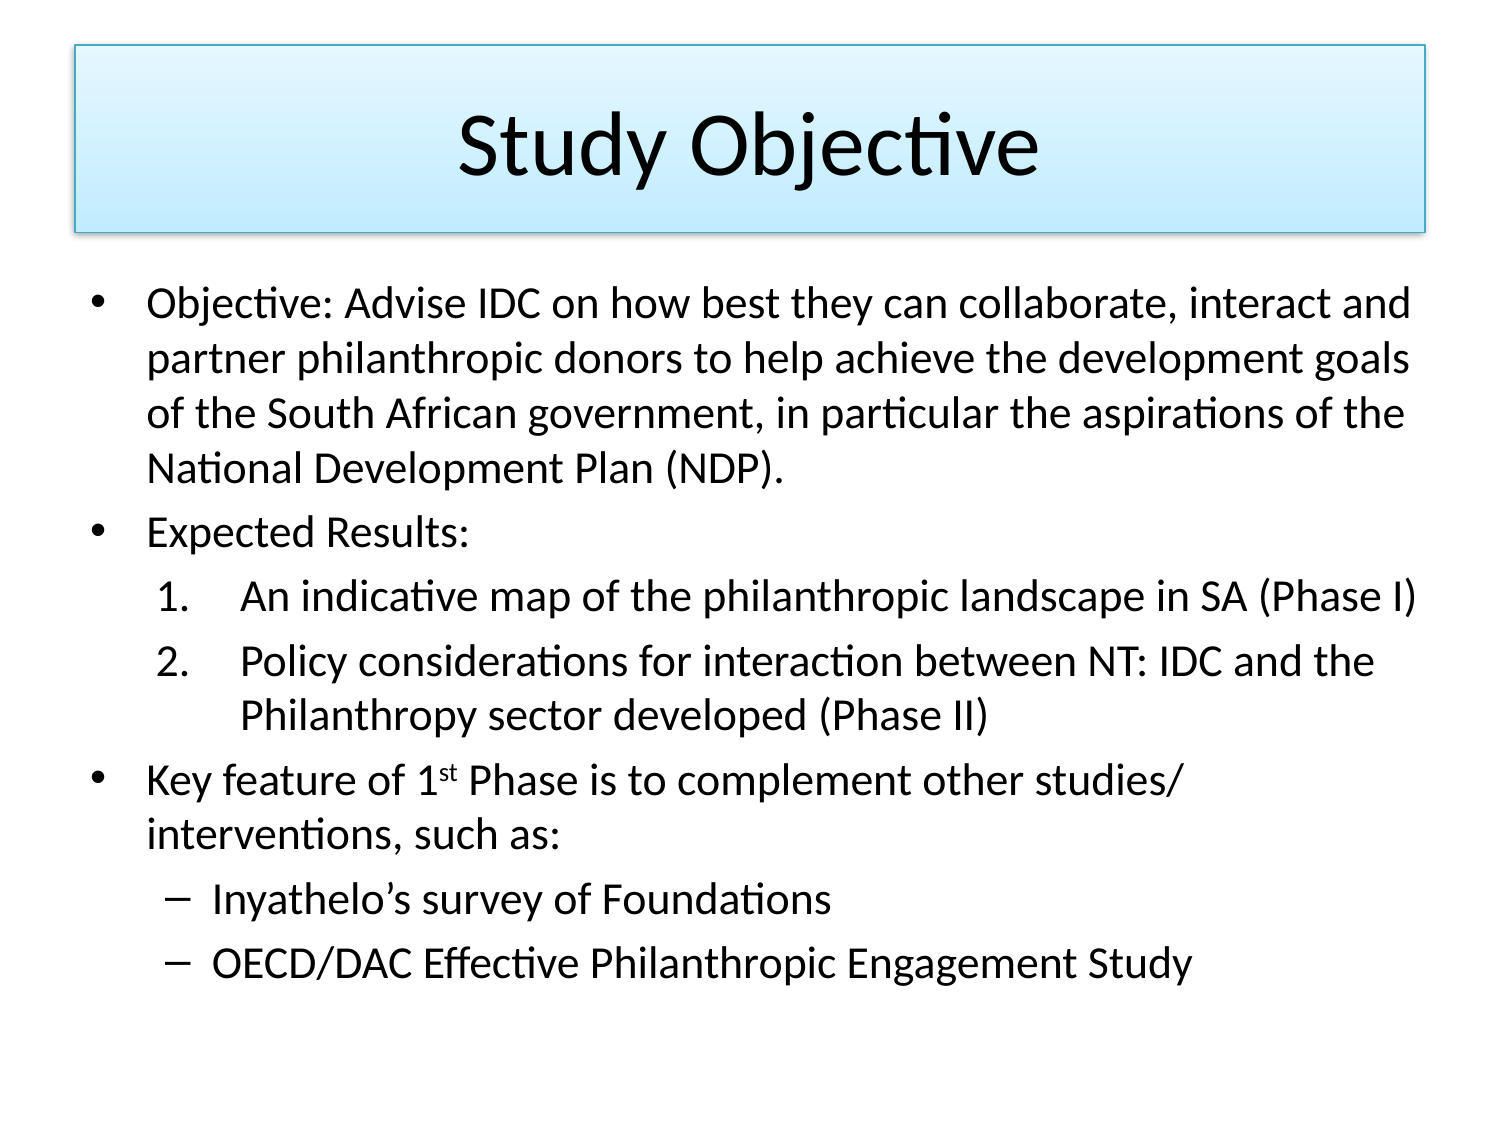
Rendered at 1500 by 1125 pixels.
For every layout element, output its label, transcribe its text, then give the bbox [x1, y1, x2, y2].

title Study Objective [74, 44, 1426, 233]
list Objective: Advise IDC on how best they can collaborate, interact and partner philanthropic donors to help achieve the development goals of the South African government, in particular the aspirations of the National Development Plan (NDP). Expected Results: An indicative map of the philanthropic landscape in SA (Phase I) Policy considerations for interaction between NT: IDC and the Philanthropy sector developed (Phase II) Key feature of 1st Phase is to complement other studies/ interventions, such as: Inyathelo’s survey of Foundations OECD/DAC Effective Philanthropic Engagement Study [75, 265, 1447, 1036]
